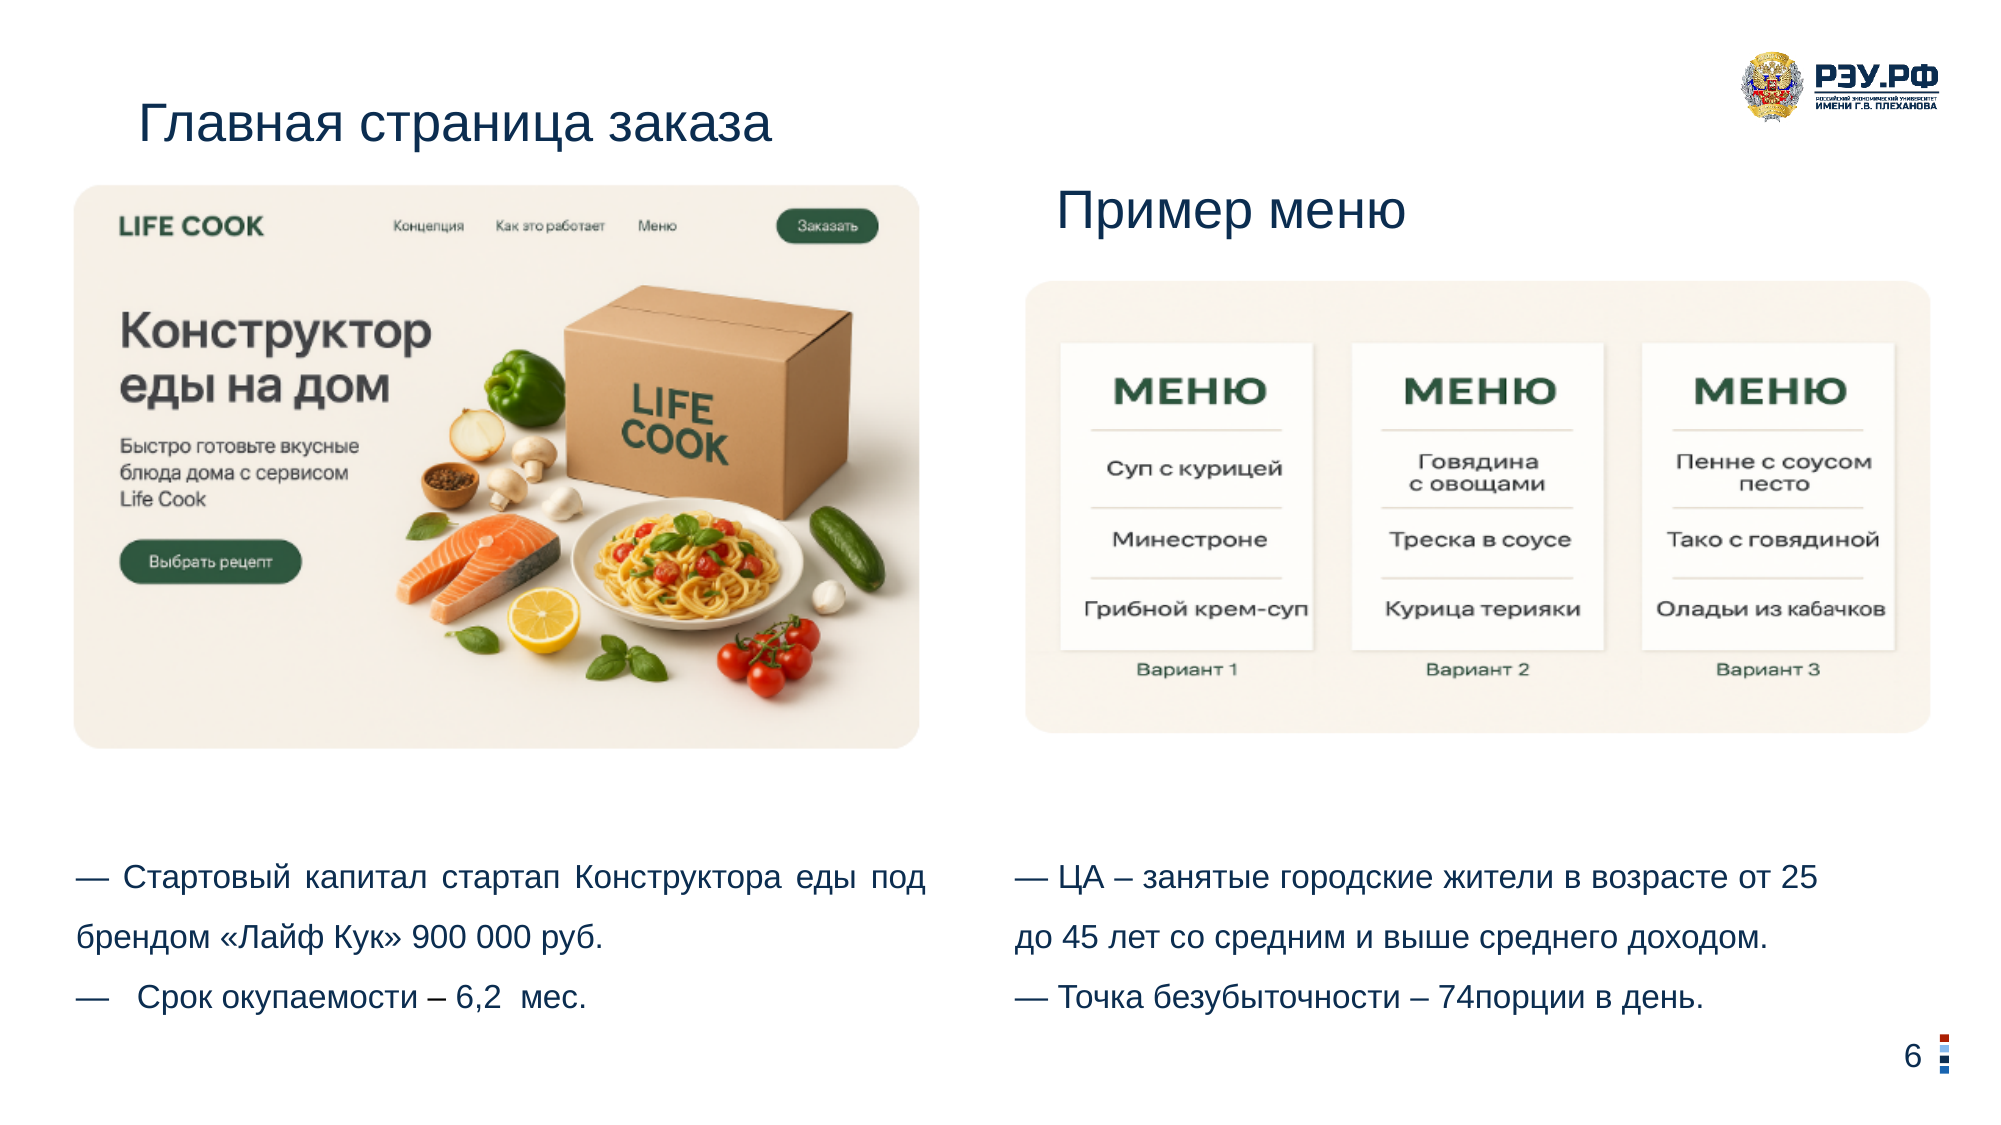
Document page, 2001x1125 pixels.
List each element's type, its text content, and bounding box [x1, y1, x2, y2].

picture [999, 270, 1949, 737]
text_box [1861, 1023, 1950, 1085]
text_box — Стартовый капитал стартап Конструктора еды под брендом «Лайф Кук» 900 000 руб. — Срок окупаемости – 6,2 мес. [60, 820, 943, 1070]
slide_number Главная страница заказа [123, 90, 880, 151]
text_box — ЦА – занятые городские жители в возрасте от 25 до 45 лет со средним и выше среднего доходом. — Точка безубыточности – 74порции в день. [999, 820, 1835, 1030]
picture [60, 176, 943, 763]
picture [1729, 27, 1949, 151]
slide_number Пример меню [1041, 176, 1492, 237]
